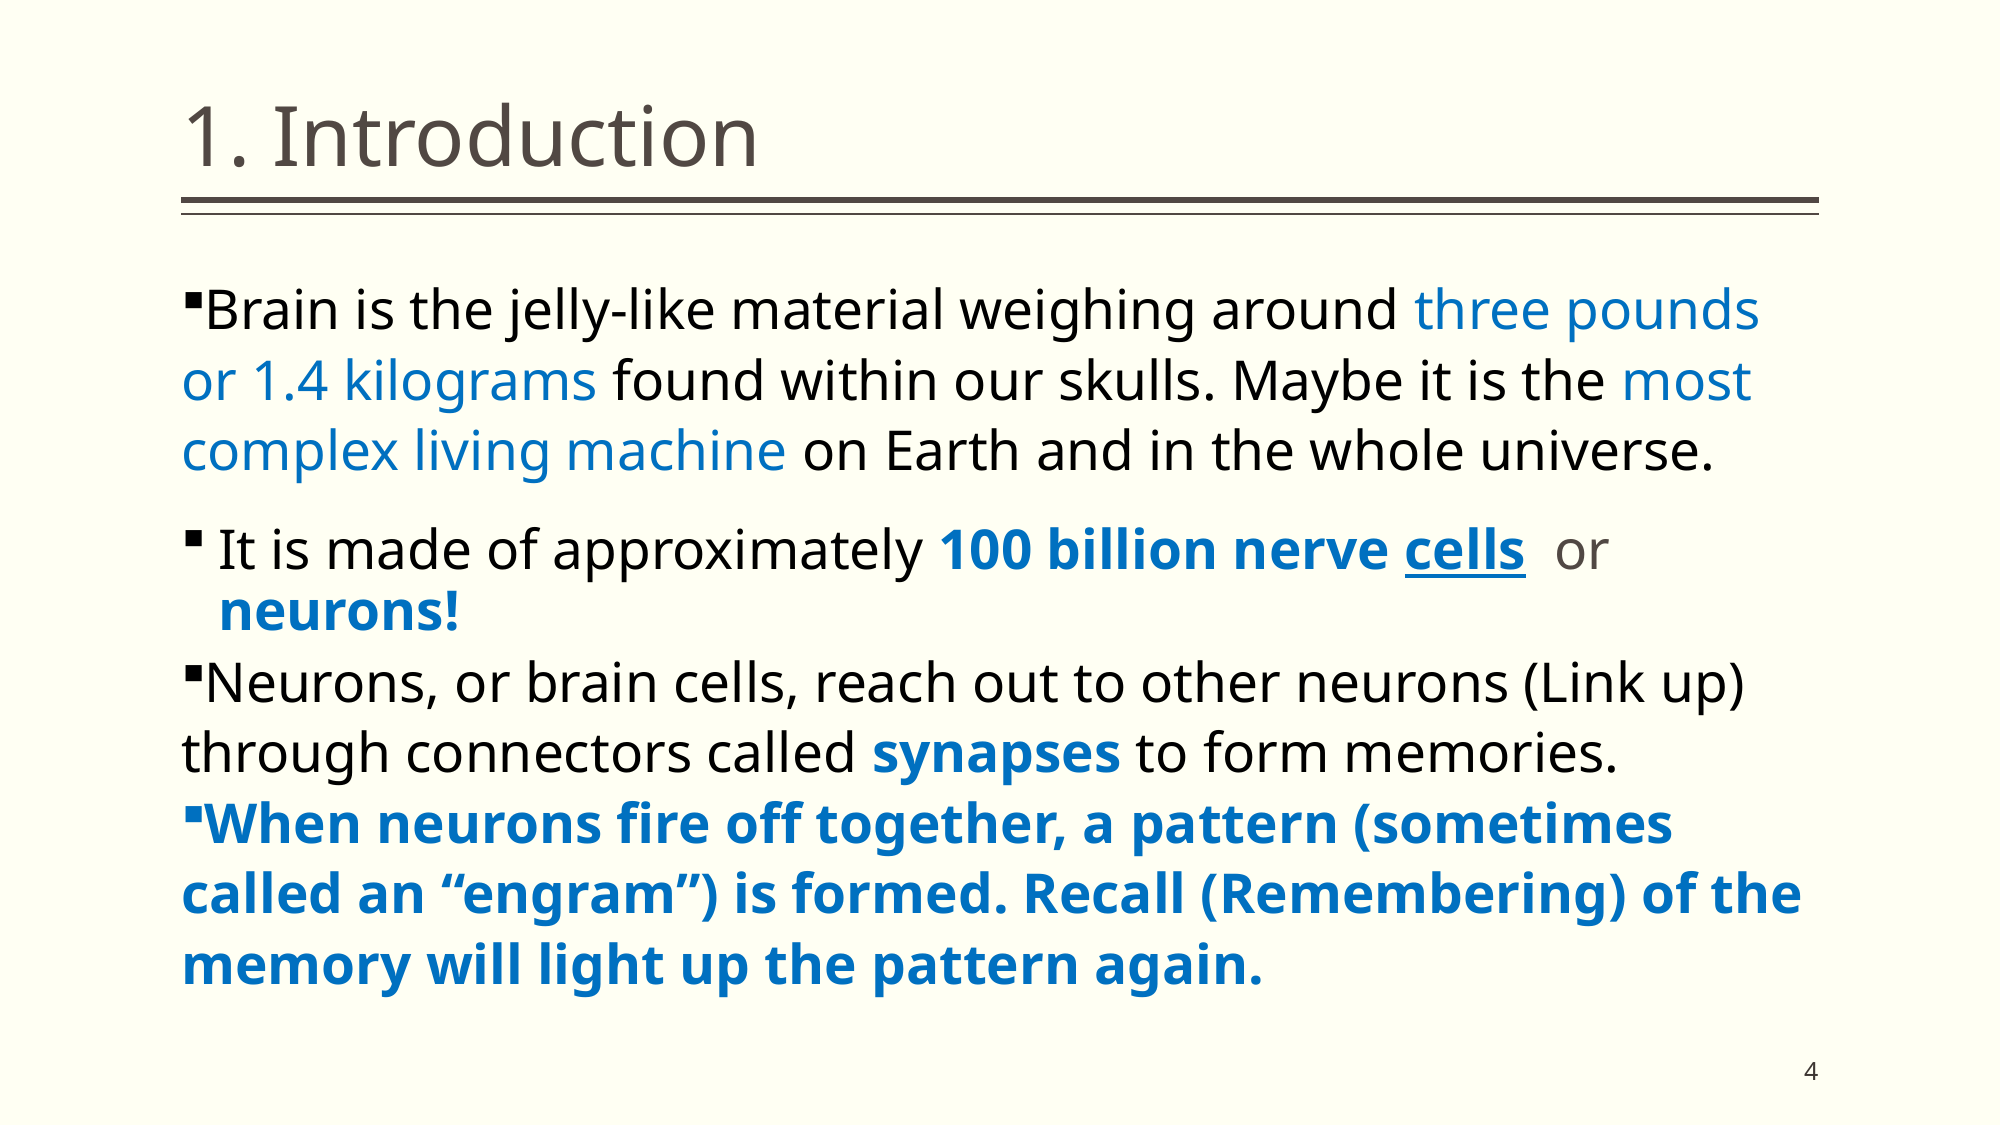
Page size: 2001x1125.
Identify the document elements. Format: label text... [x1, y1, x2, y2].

title 1. Introduction [181, 12, 1819, 193]
slide_number 4 [1518, 1042, 1819, 1103]
list Brain is the jelly-like material weighing around three pounds or 1.4 kilograms found within our skulls. Maybe it is the most complex living machine on Earth and in the whole universe. It is made of approximately 100 billion nerve cells or neurons! Neurons, or brain cells, reach out to other neurons (Link up) through connectors called synapses to form memories. When neurons fire off together, a pattern (sometimes called an “engram”) is formed. Recall (Remembering) of the memory will light up the pattern again. [181, 262, 1819, 1013]
